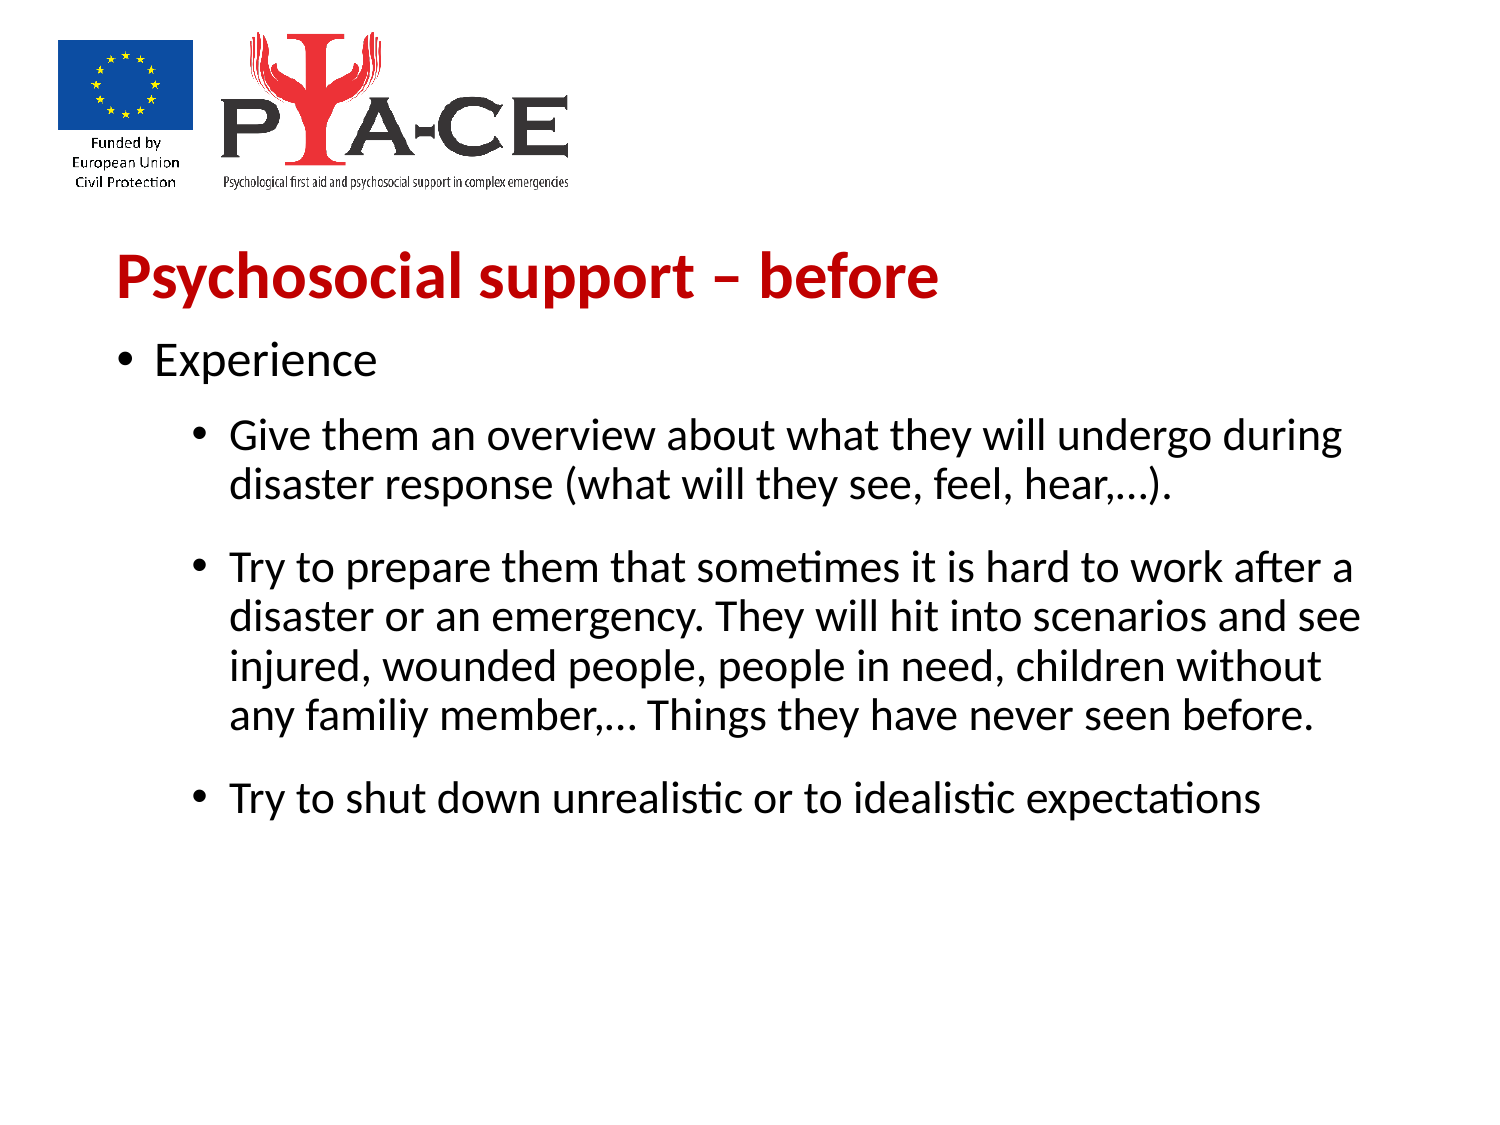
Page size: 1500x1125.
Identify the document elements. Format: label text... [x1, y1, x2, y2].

list Psychosocial support – before Experience Give them an overview about what they will undergo during disaster response (what will they see, feel, hear,…). Try to prepare them that sometimes it is hard to work after a disaster or an emergency. They will hit into scenarios and see injured, wounded people, people in need, children without any familiy member,… Things they have never seen before. Try to shut down unrealistic or to idealistic expectations [101, 233, 1396, 1041]
picture [29, 27, 568, 190]
